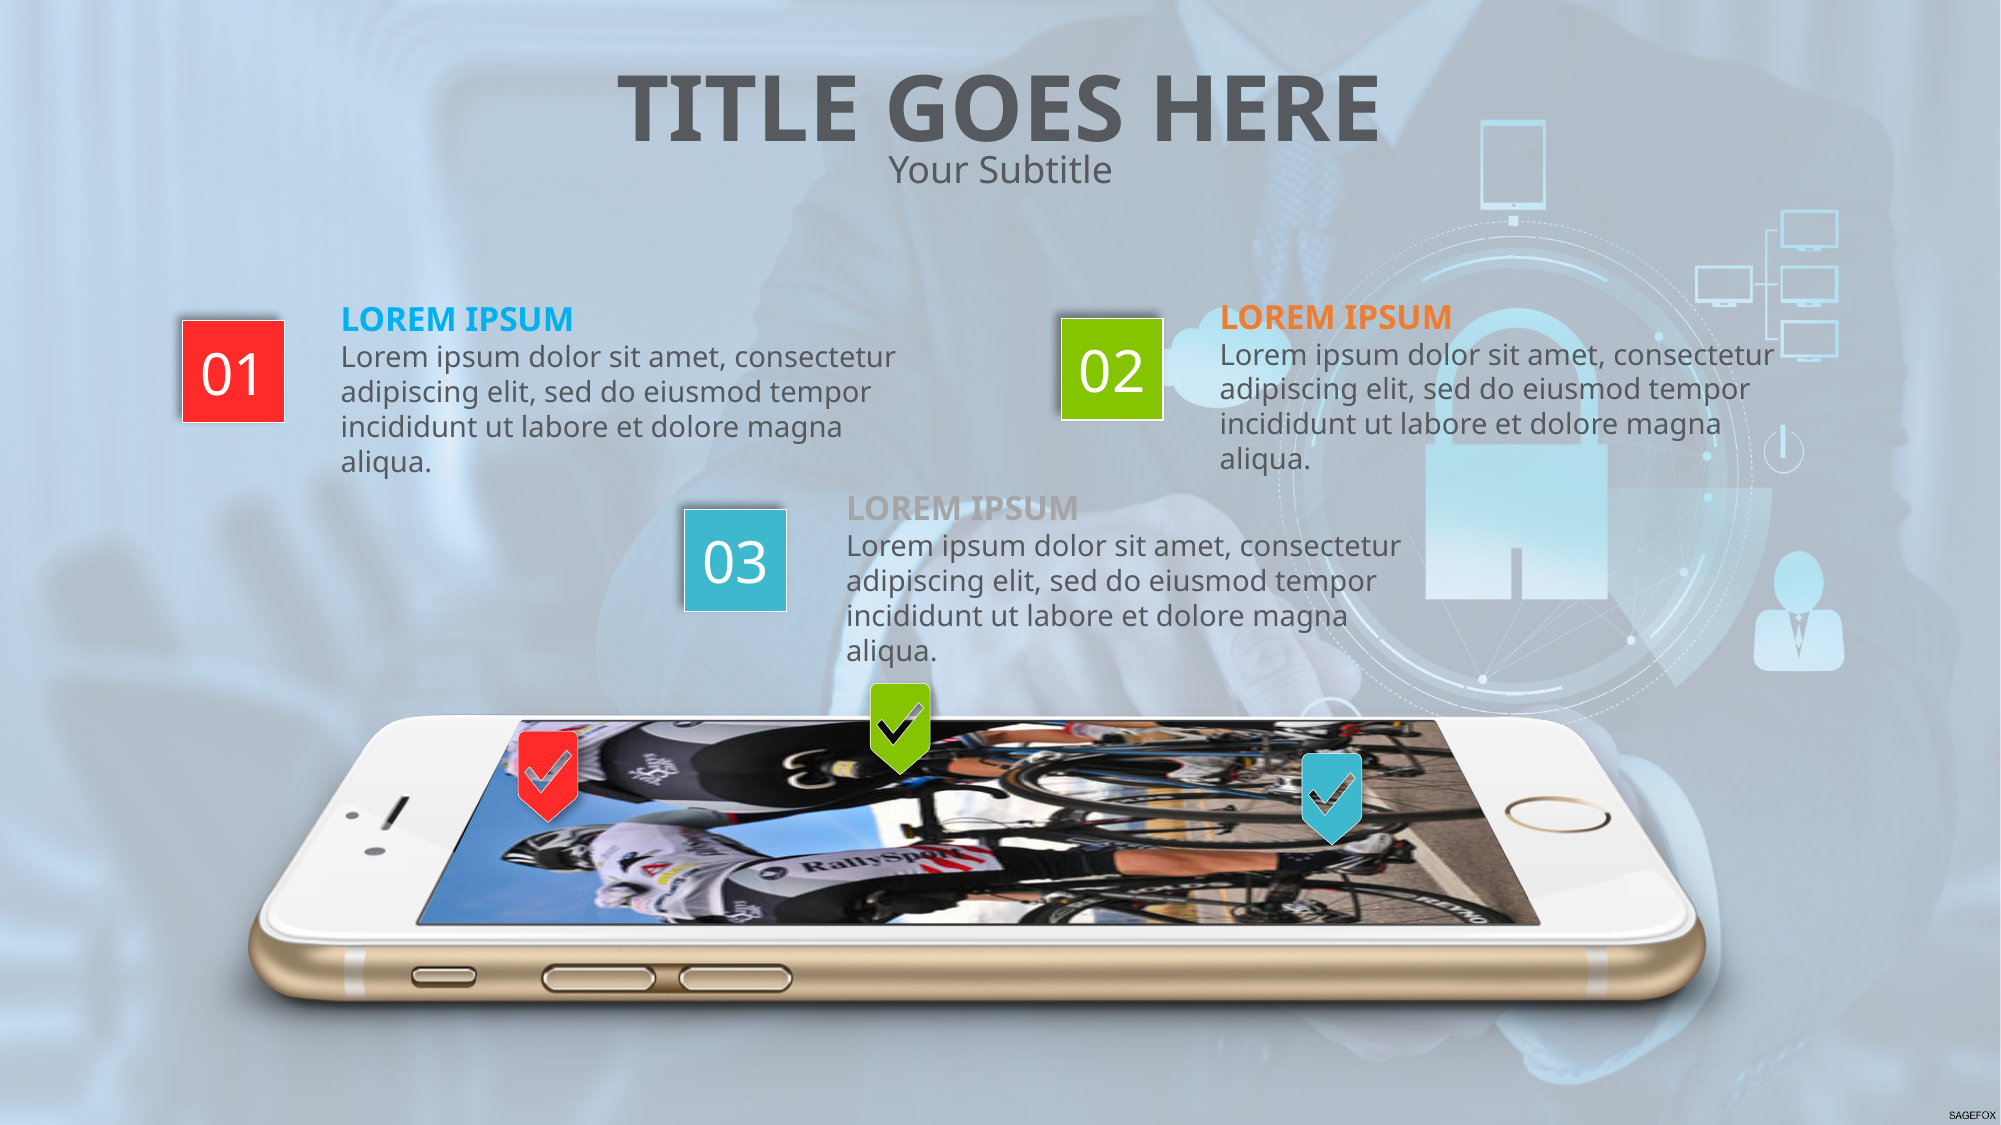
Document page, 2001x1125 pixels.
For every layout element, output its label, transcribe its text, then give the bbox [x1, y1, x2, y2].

text_box 03 [683, 508, 787, 560]
text_box 01 [181, 320, 285, 424]
text_box LOREM IPSUM Lorem ipsum dolor sit amet, consectetur adipiscing elit, sed do eiusmod tempor incididunt ut labore et dolore magna aliqua. [1209, 290, 1815, 481]
text_box LOREM IPSUM Lorem ipsum dolor sit amet, consectetur adipiscing elit, sed do eiusmod tempor incididunt ut labore et dolore magna aliqua. [836, 482, 1442, 560]
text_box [548, 42, 1452, 199]
text_box LOREM IPSUM Lorem ipsum dolor sit amet, consectetur adipiscing elit, sed do eiusmod tempor incididunt ut labore et dolore magna aliqua. [330, 293, 937, 484]
picture [0, 0, 2001, 1125]
text_box 02 [1060, 317, 1164, 421]
